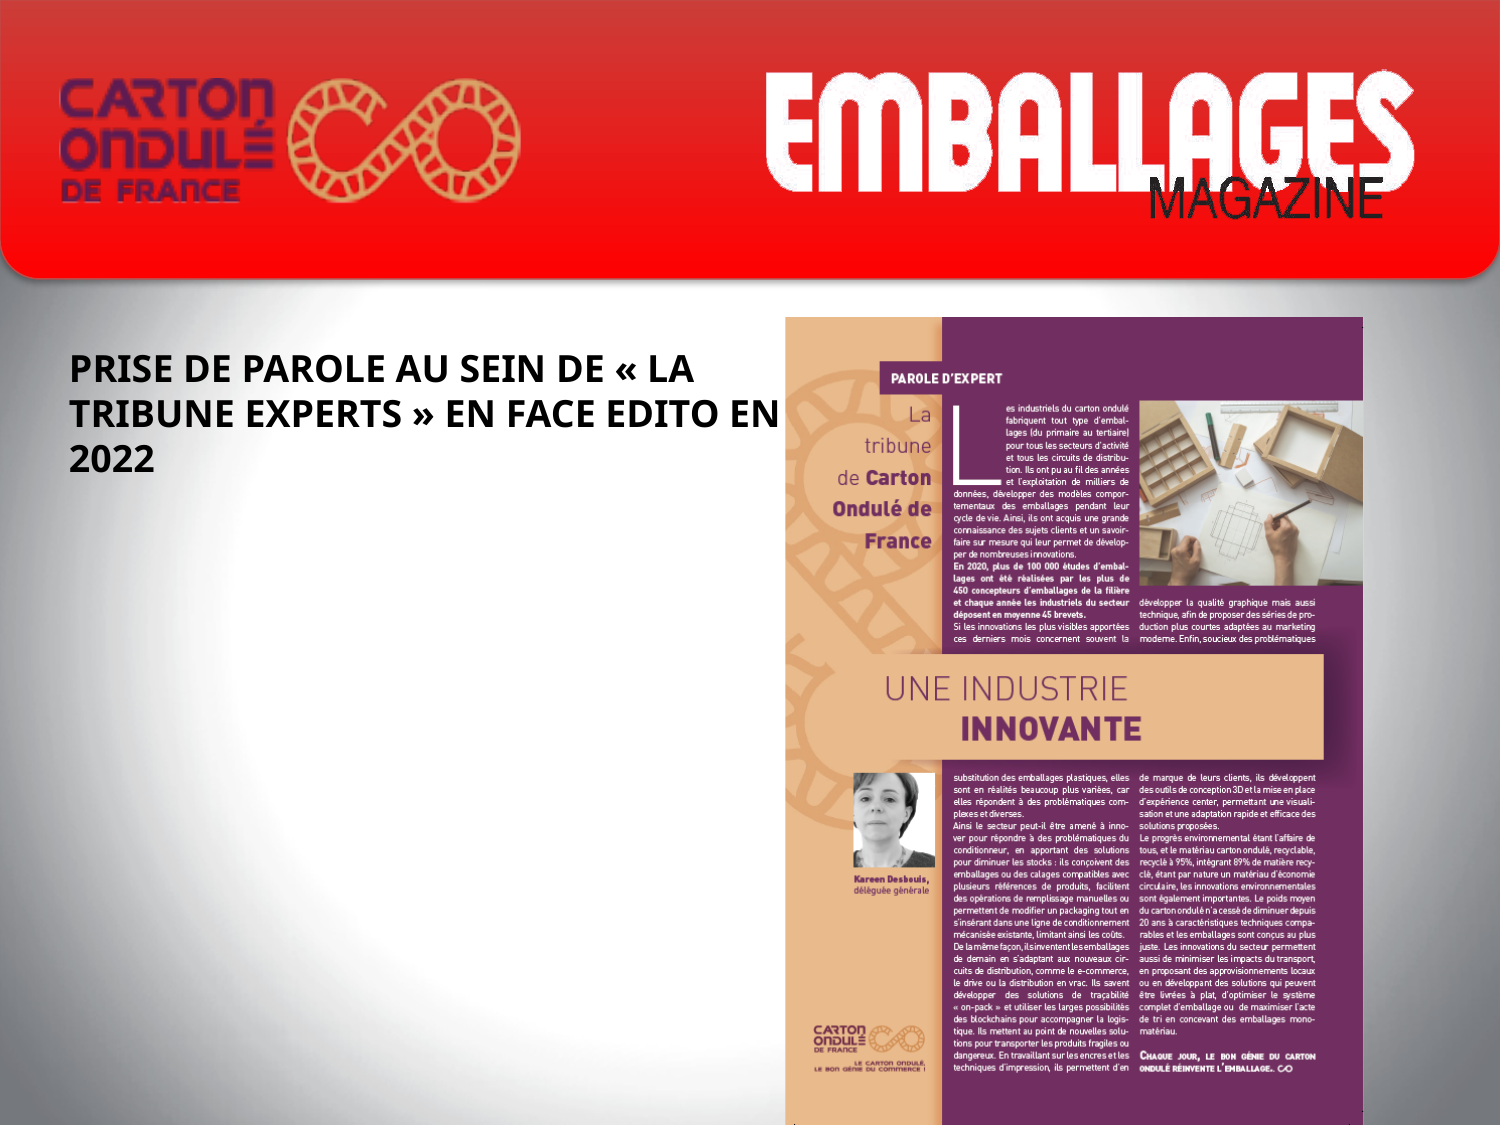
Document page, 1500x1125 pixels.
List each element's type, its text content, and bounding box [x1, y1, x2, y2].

picture [0, 251, 1500, 1125]
picture [52, 77, 526, 206]
text_box Prise de parole au sein de « la tribune experts » en FACE EDITO en 2022 [54, 338, 780, 488]
picture [741, 25, 1466, 254]
